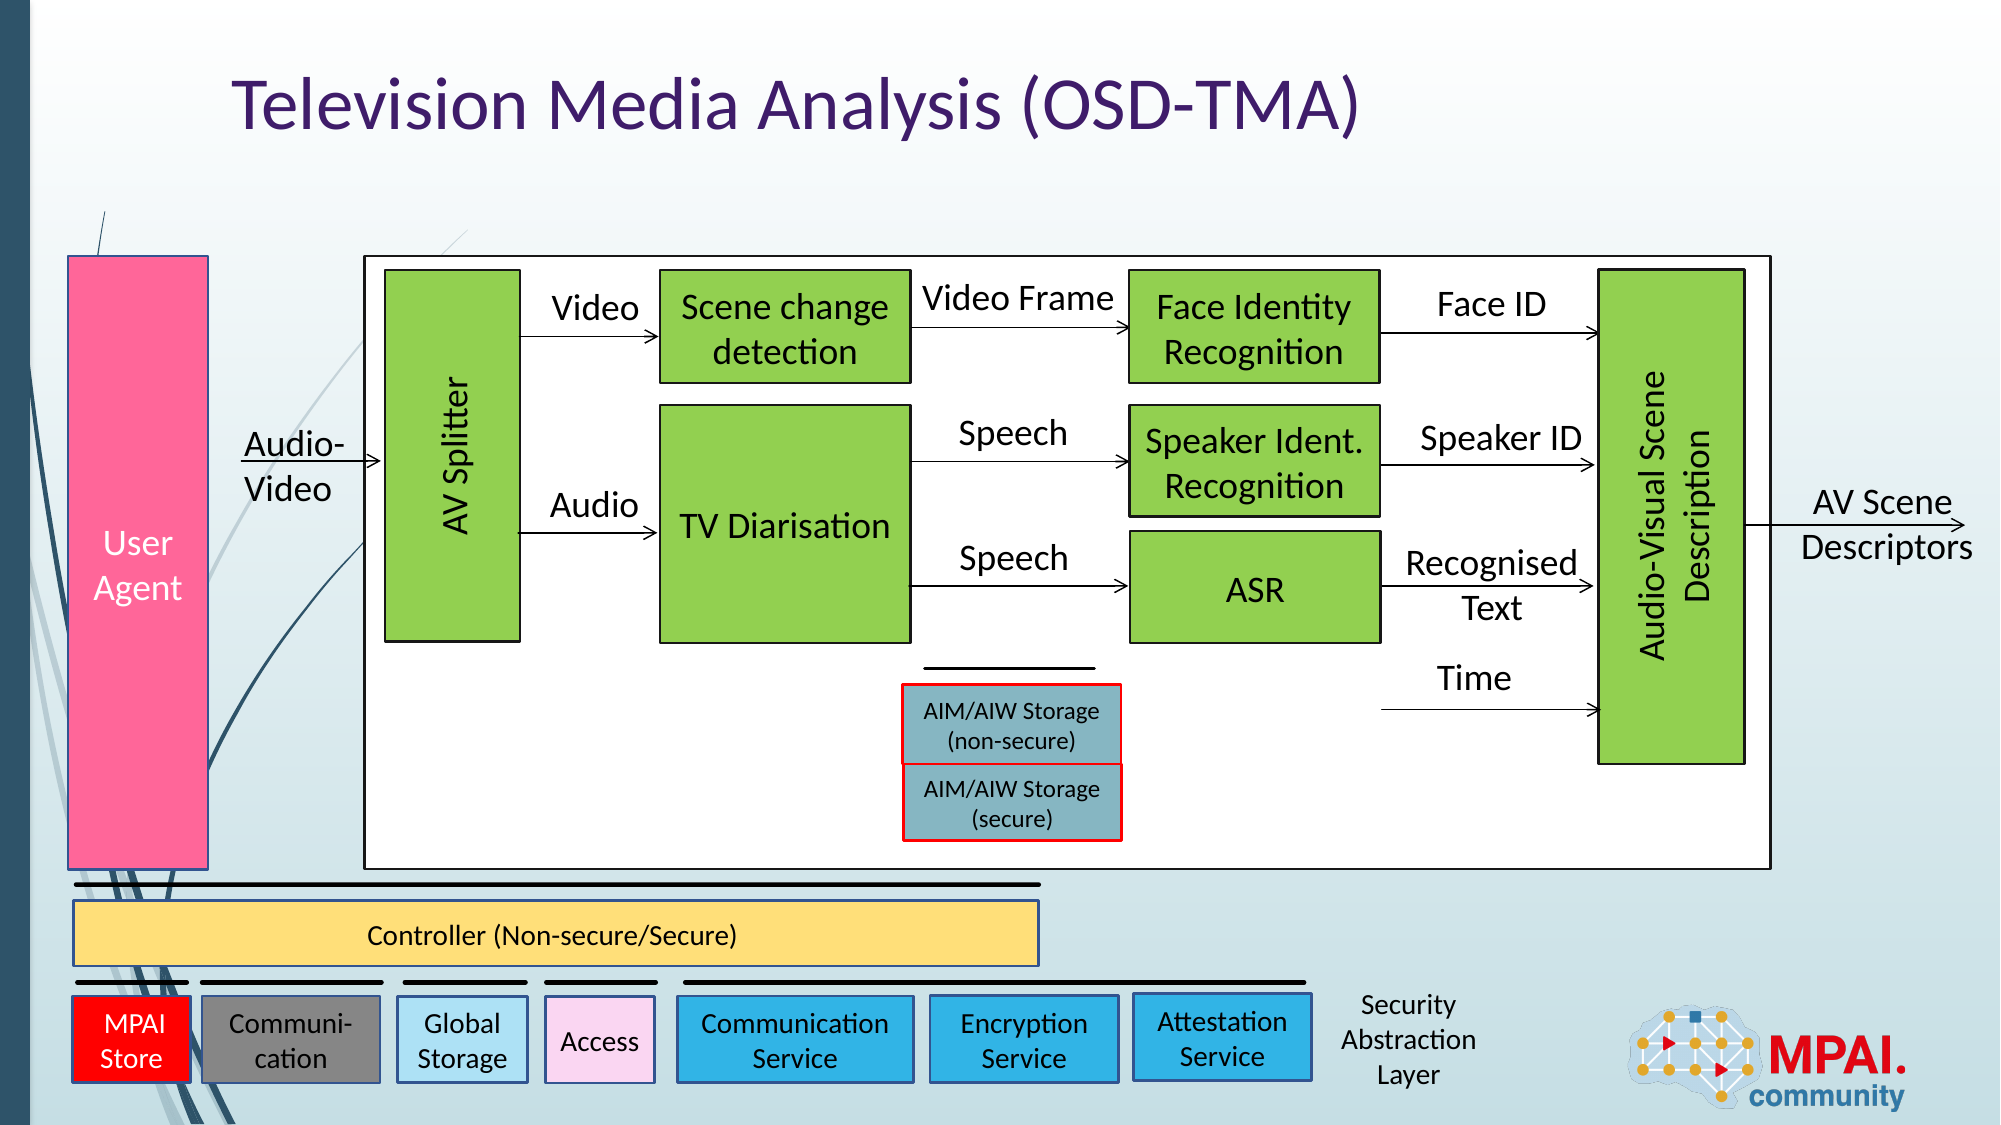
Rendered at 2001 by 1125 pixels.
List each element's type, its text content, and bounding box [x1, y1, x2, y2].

text_box Communi-cation [201, 995, 381, 1084]
text_box Attestation Service [1132, 992, 1313, 1082]
picture [1623, 999, 1909, 1120]
text_box Communication Service [676, 995, 915, 1084]
text_box Access [544, 995, 656, 1084]
text_box Security Abstraction Layer [1314, 977, 1503, 1098]
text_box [67, 255, 1990, 870]
text_box Controller (Non-secure/Secure) [72, 899, 1040, 967]
text_box Global Storage [396, 995, 529, 1084]
text_box MPAI Store [71, 995, 192, 1084]
text_box Encryption Service [929, 994, 1120, 1084]
title Television Media Analysis (OSD-TMA) [216, 46, 1888, 255]
